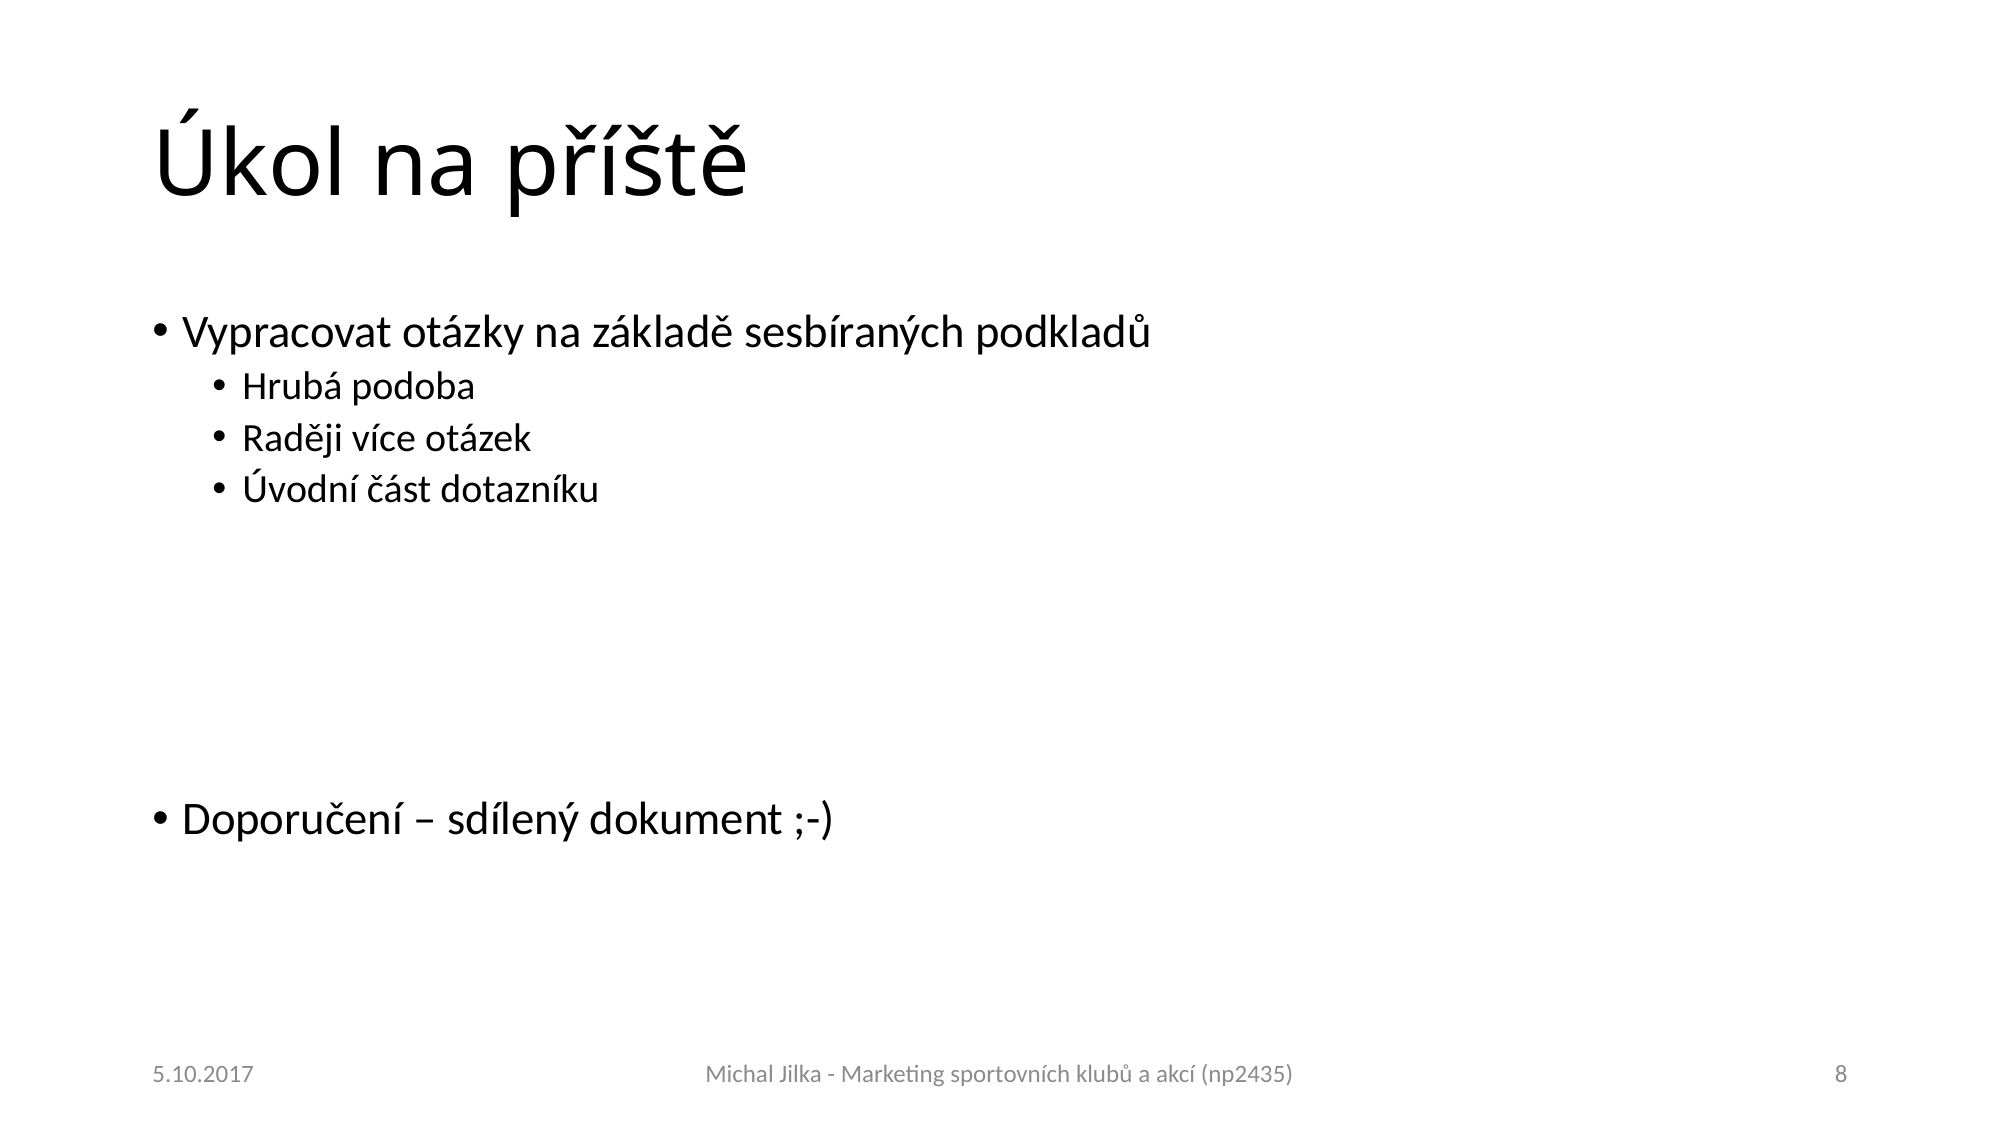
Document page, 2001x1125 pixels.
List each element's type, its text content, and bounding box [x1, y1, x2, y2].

footer Michal Jilka - Marketing sportovních klubů a akcí (np2435) [662, 1042, 1338, 1103]
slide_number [137, 1042, 588, 1103]
slide_number 8 [1412, 1042, 1863, 1103]
list Vypracovat otázky na základě sesbíraných podkladů Hrubá podoba Raději více otázek Úvodní část dotazníku Doporučení – sdílený dokument ;-) [137, 299, 1863, 860]
title Úkol na příště [137, 56, 1772, 275]
